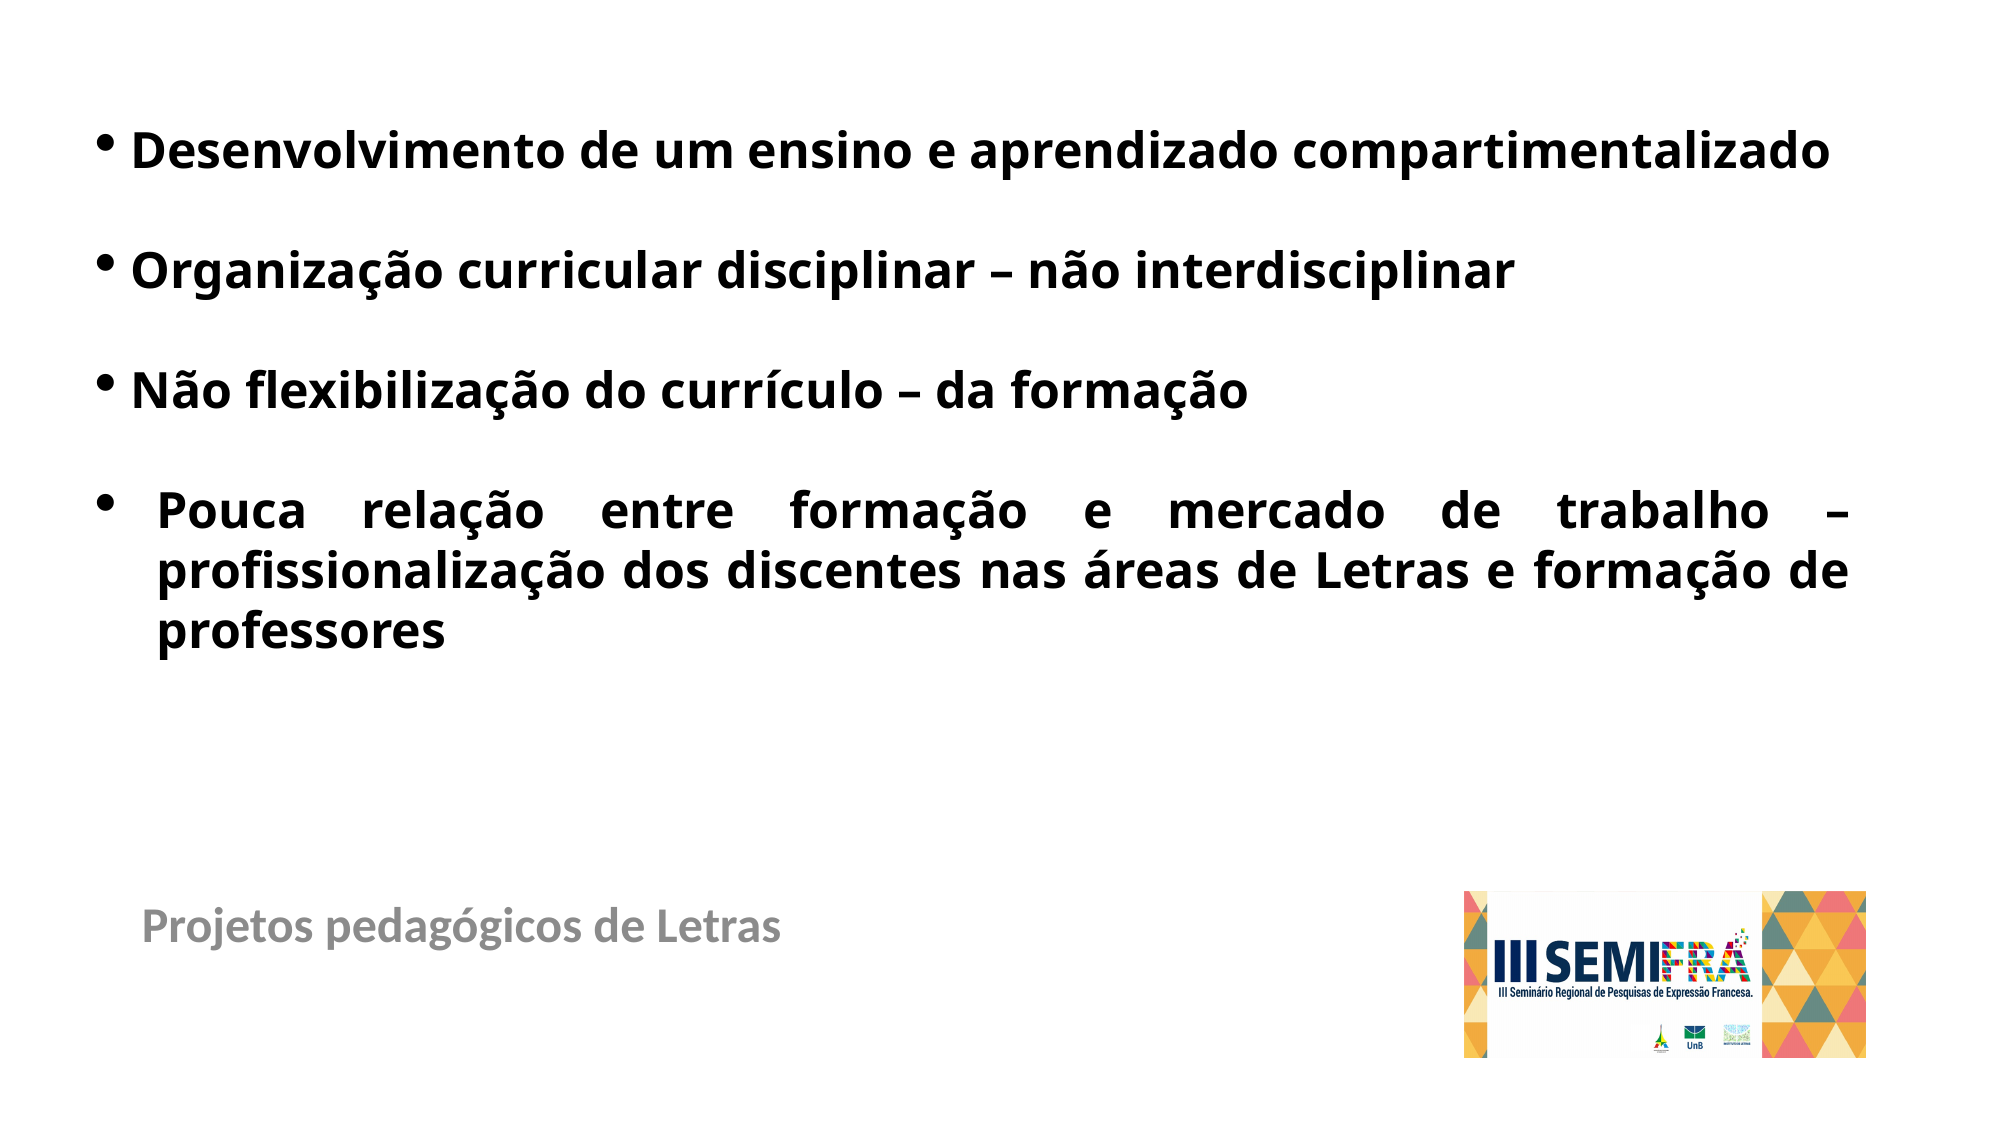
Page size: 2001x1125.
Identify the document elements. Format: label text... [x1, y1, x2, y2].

list Projetos pedagógicos de Letras [126, 891, 1098, 1043]
picture [1464, 891, 1866, 1059]
text_box Desenvolvimento de um ensino e aprendizado compartimentalizado Organização curricular disciplinar – não interdisciplinar Não flexibilização do currículo – da formação Pouca relação entre formação e mercado de trabalho – profissionalização dos discentes nas áreas de Letras e formação de professores [82, 51, 1866, 717]
